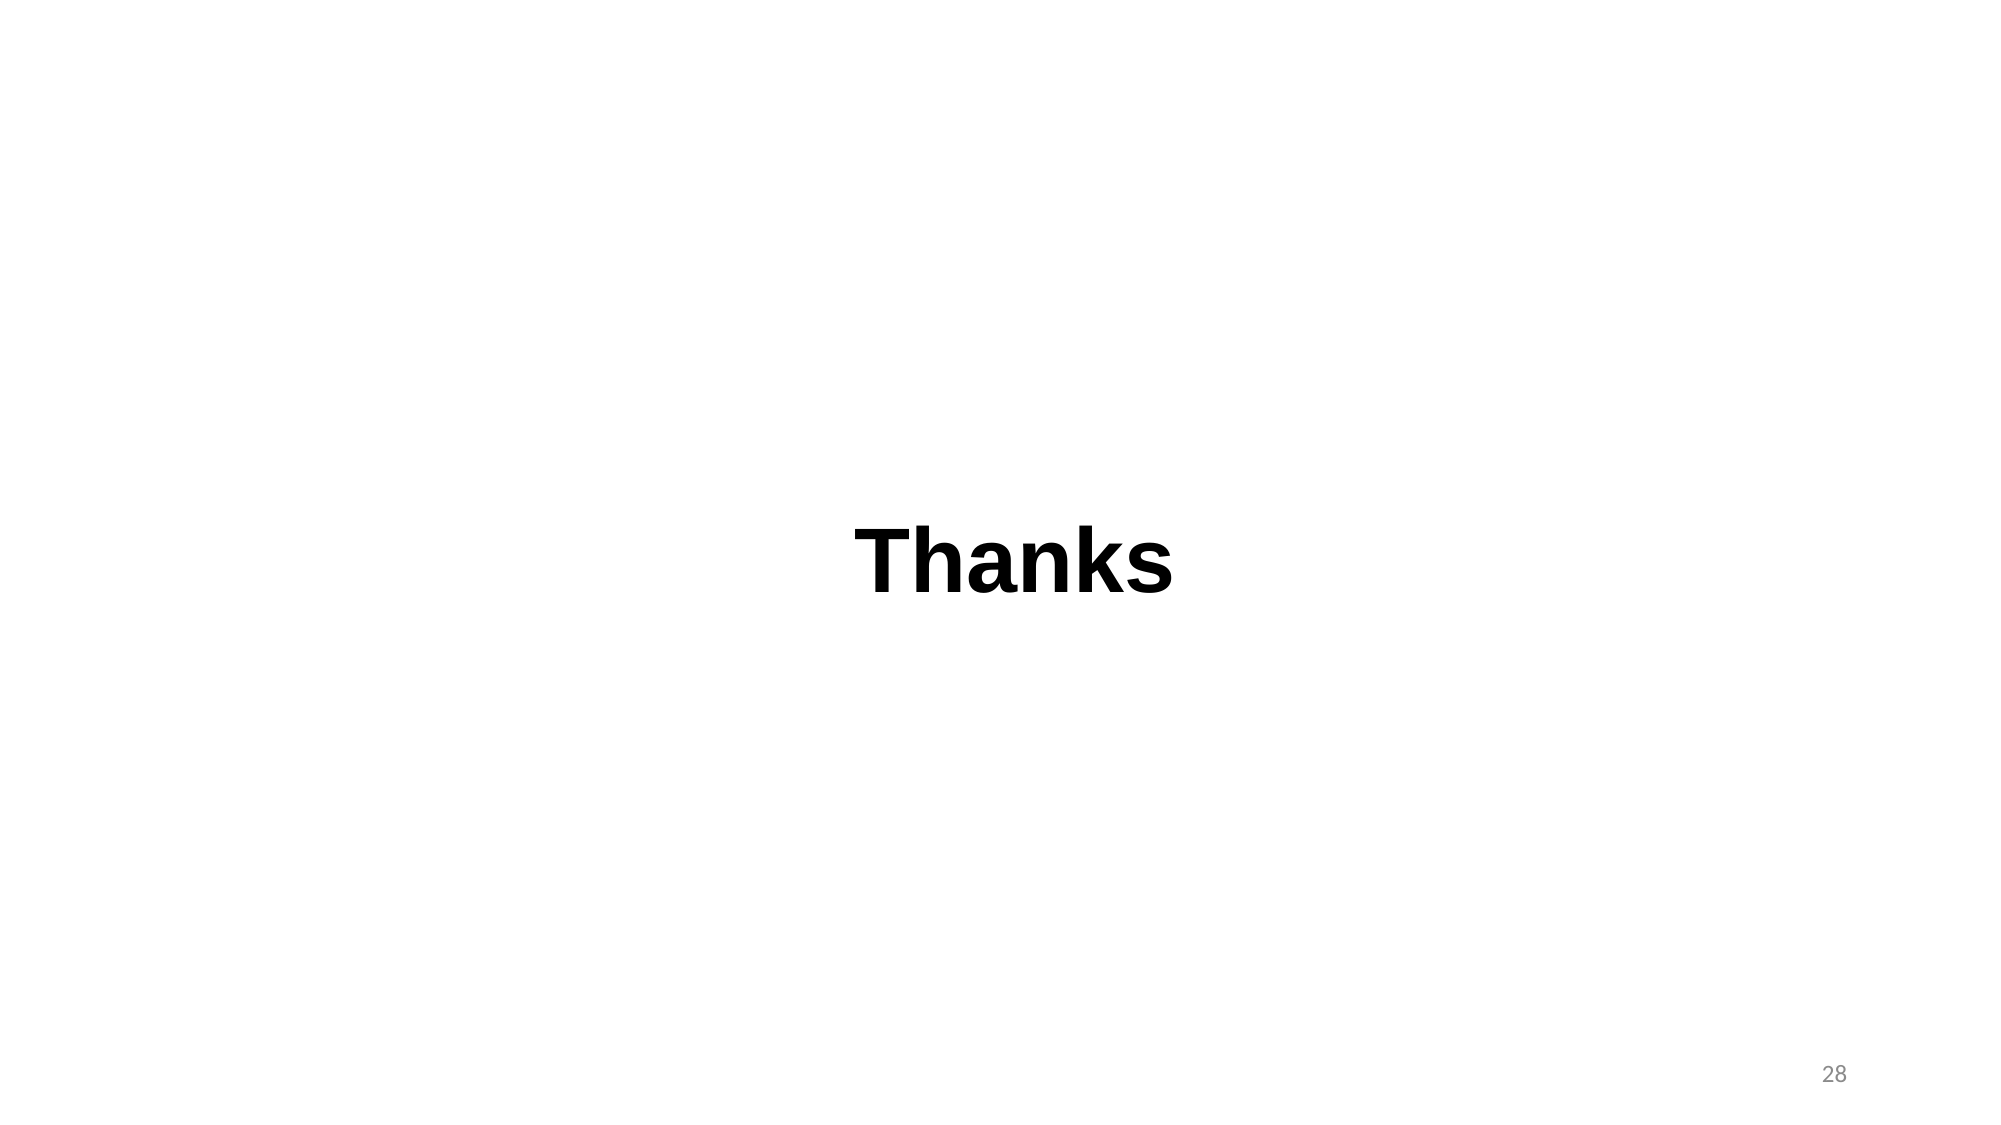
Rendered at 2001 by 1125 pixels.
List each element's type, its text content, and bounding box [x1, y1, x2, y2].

slide_number 28 [1412, 1042, 1863, 1103]
title Thanks [152, 453, 1878, 672]
